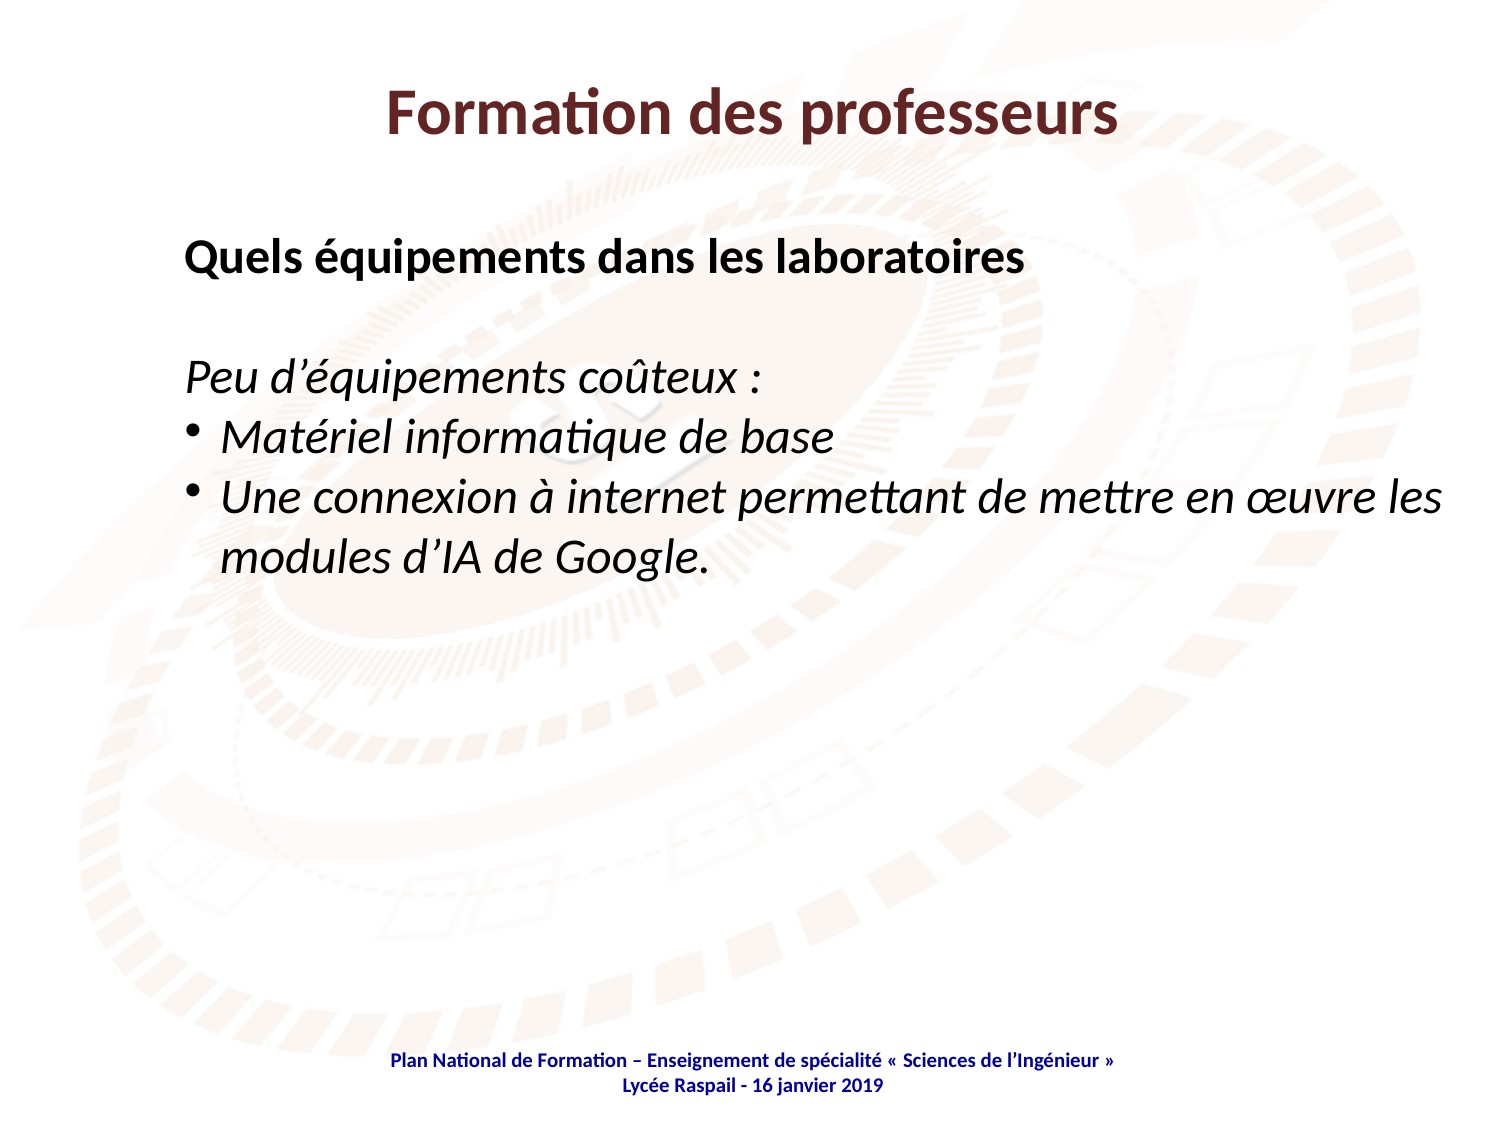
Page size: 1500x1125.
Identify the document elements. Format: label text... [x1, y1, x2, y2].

text_box Formation des professeurs [147, 60, 1360, 156]
text_box Quels équipements dans les laboratoires Peu d’équipements coûteux : Matériel informatique de base Une connexion à internet permettant de mettre en œuvre les modules d’IA de Google. [169, 216, 1465, 891]
